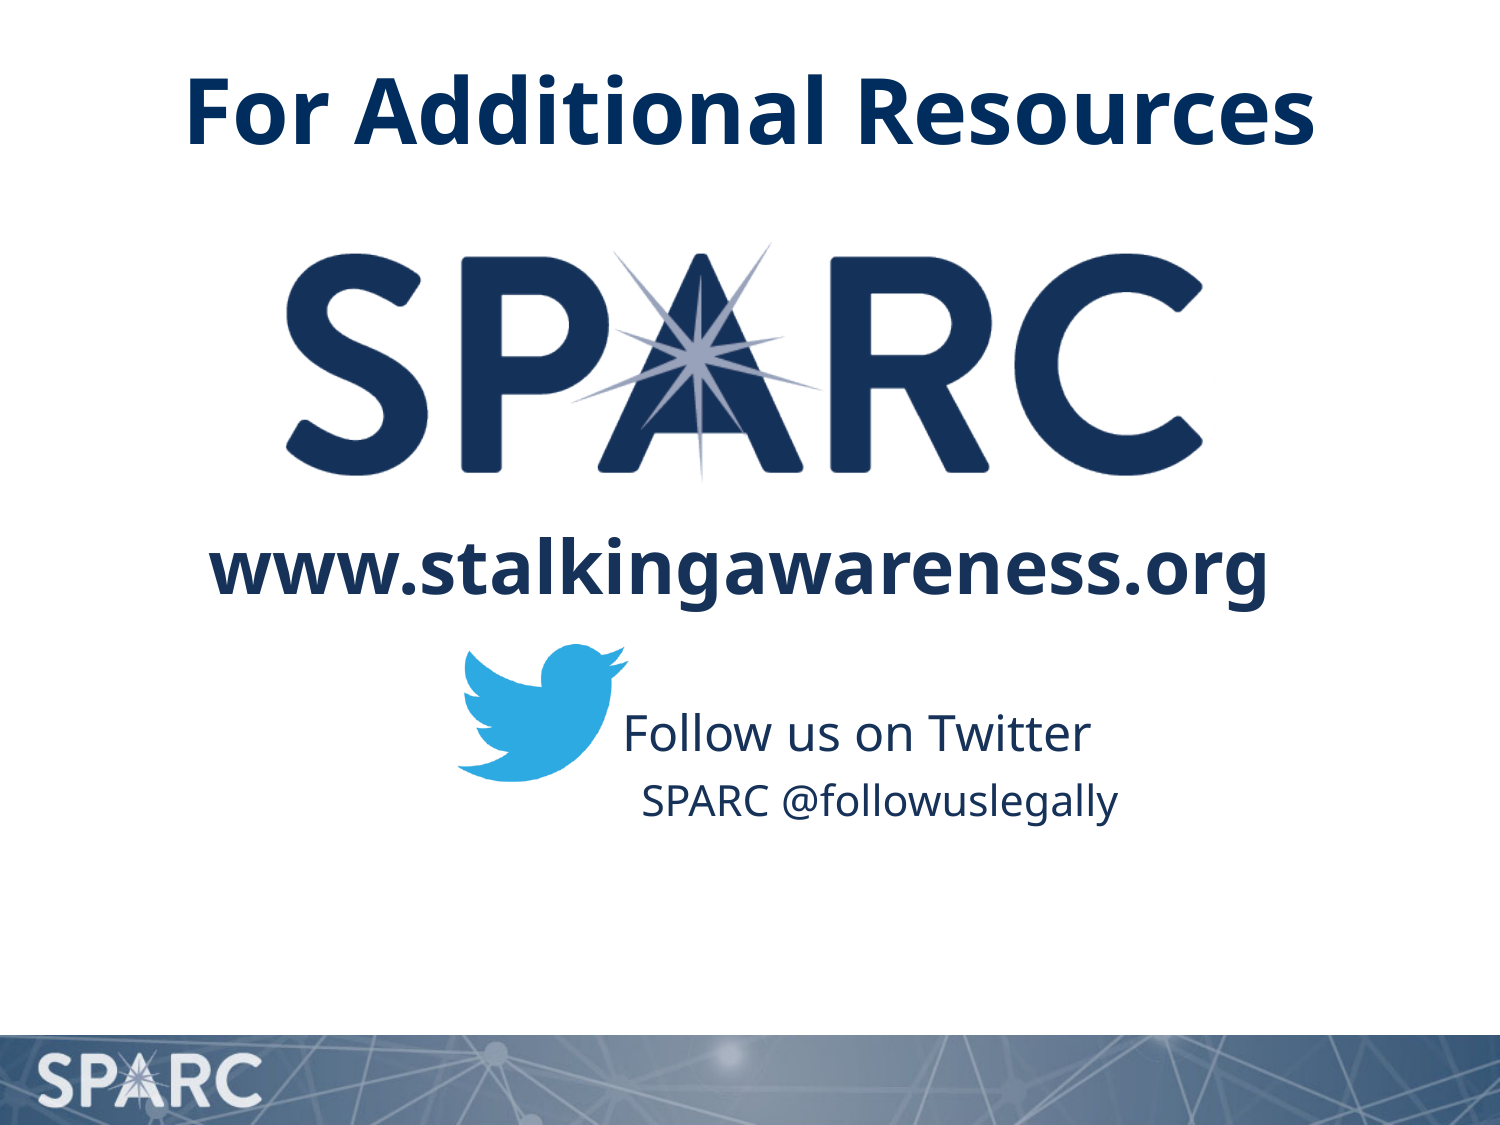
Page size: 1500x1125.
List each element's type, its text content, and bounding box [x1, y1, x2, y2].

list www.stalkingawareness.org Follow us on Twitter SPARC @followuslegally [0, 513, 1500, 1122]
picture [428, 598, 657, 827]
title For Additional Resources [103, 2, 1397, 220]
picture [285, 241, 1215, 492]
